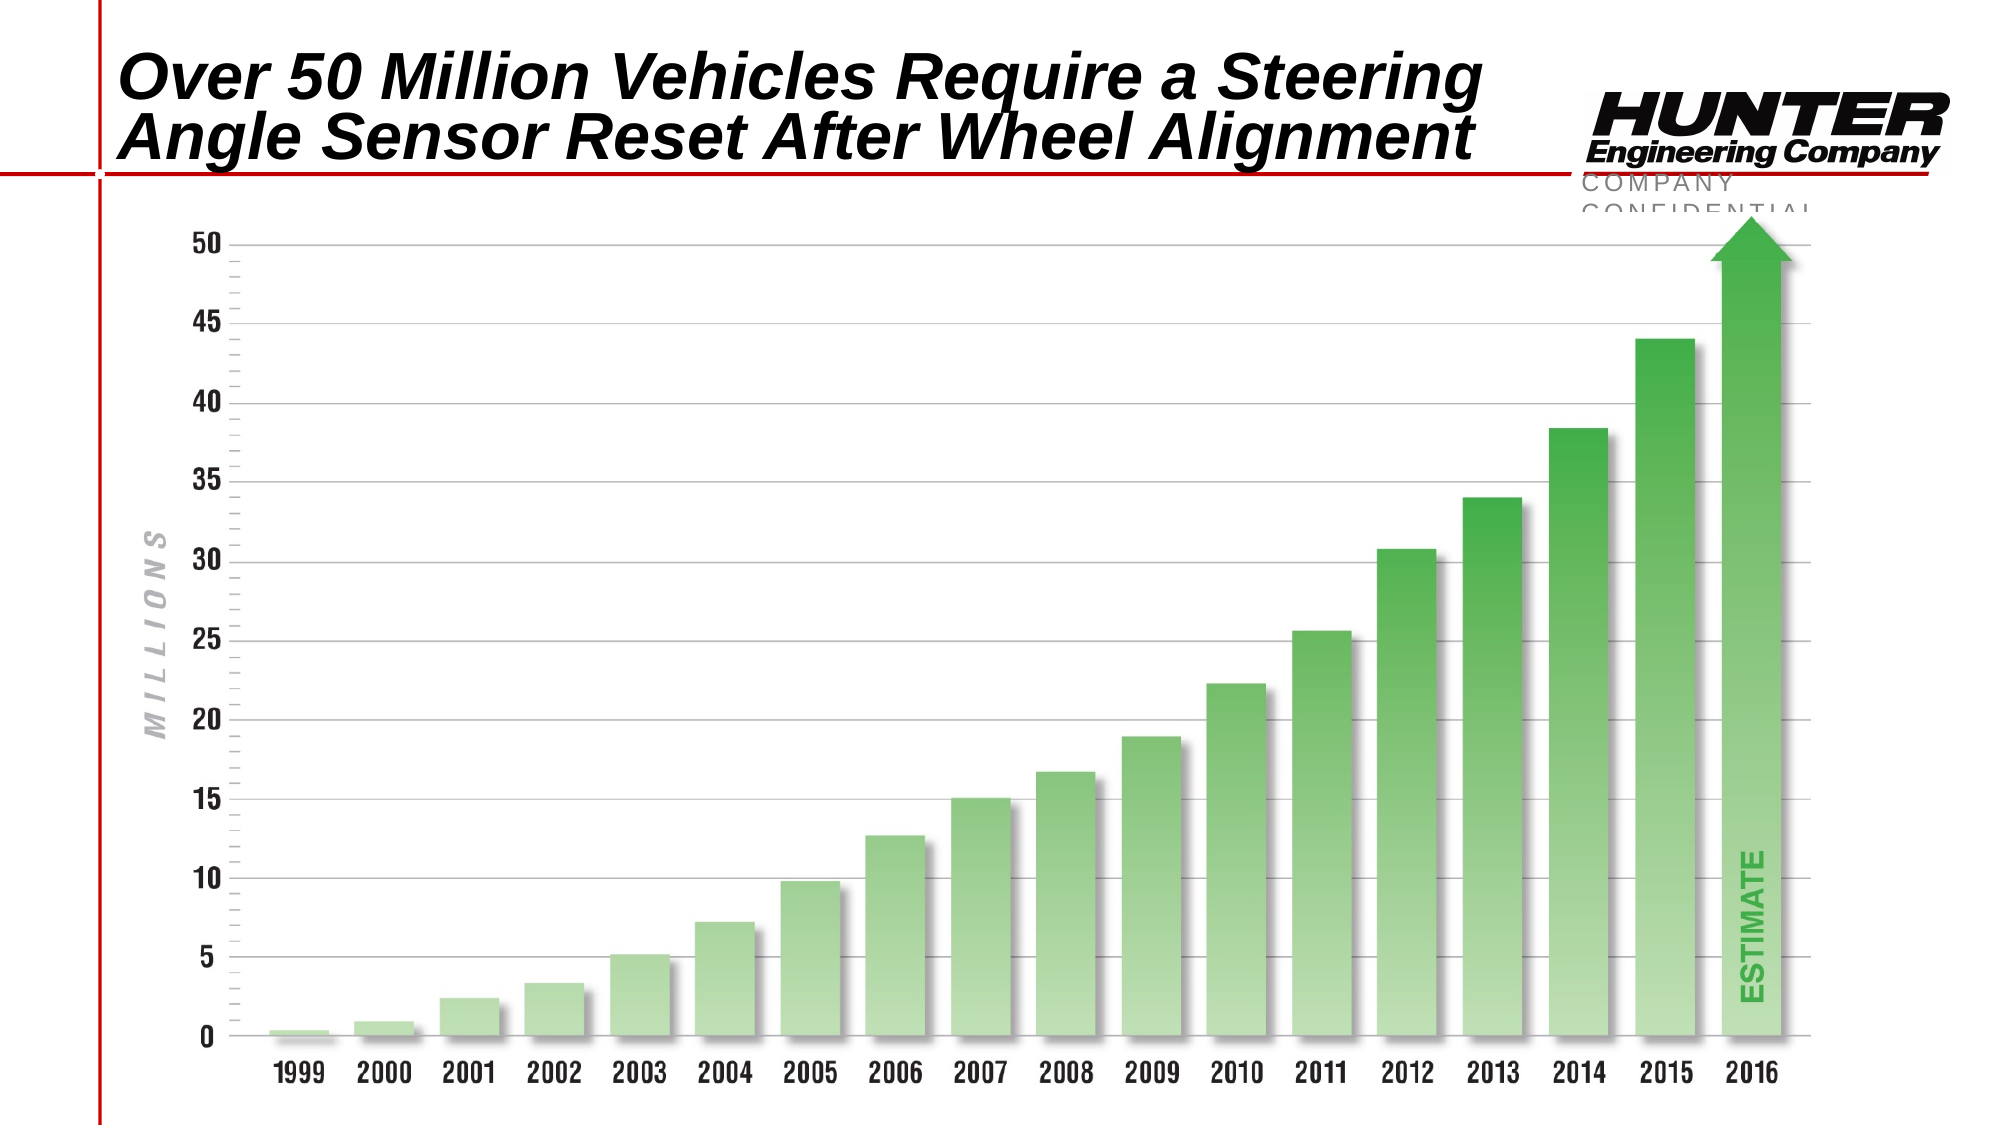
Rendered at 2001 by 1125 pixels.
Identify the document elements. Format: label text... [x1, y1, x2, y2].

title Over 50 Million Vehicles Require a Steering Angle Sensor Reset After Wheel Alignment [102, 60, 1534, 180]
picture [1583, 92, 1950, 176]
picture [132, 211, 1817, 1094]
